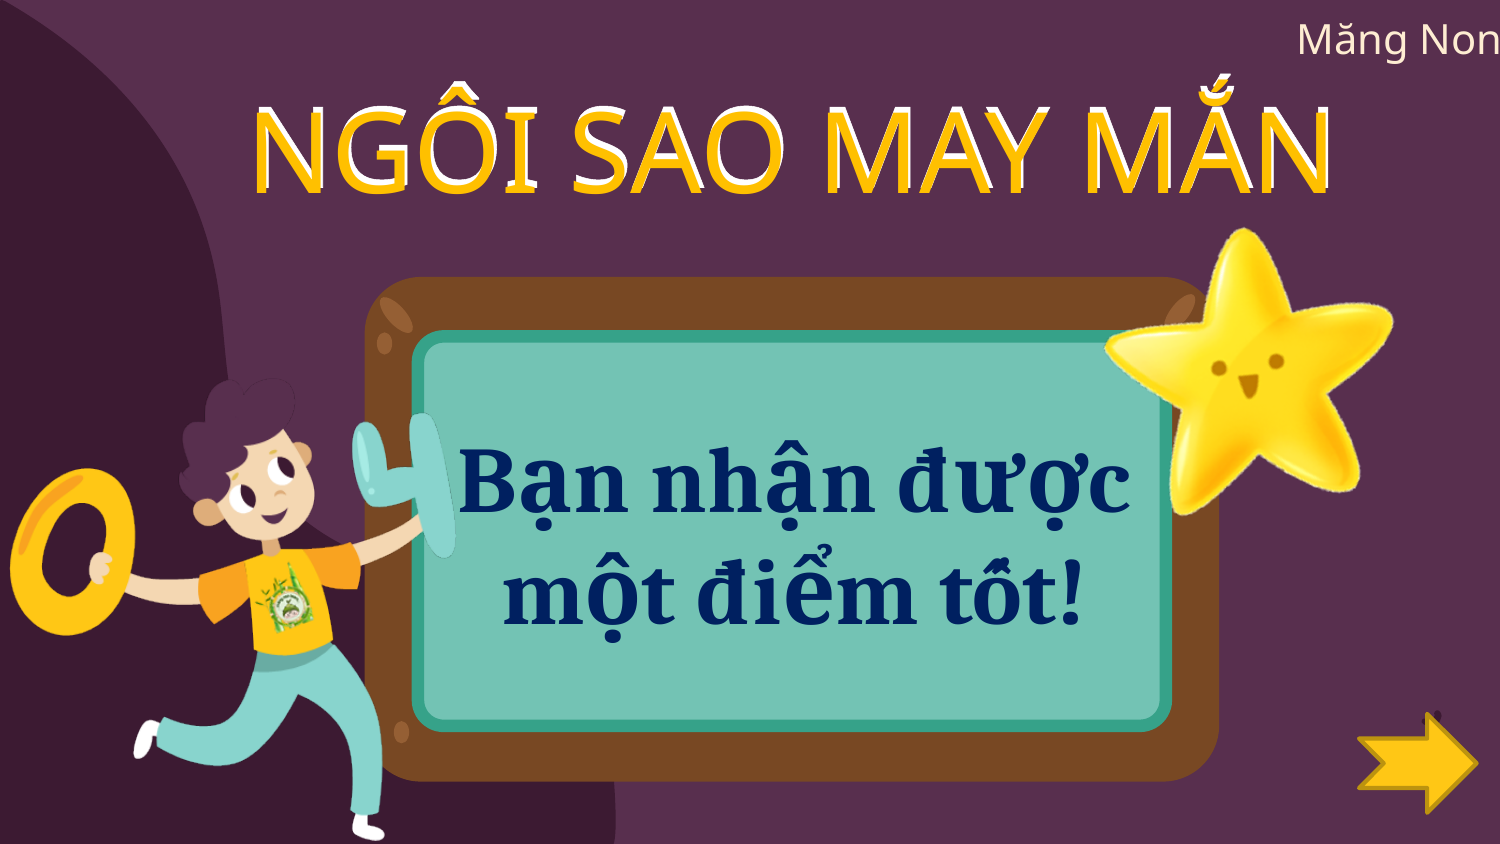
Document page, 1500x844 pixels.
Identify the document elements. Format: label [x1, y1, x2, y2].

text_box [1357, 711, 1479, 815]
picture [9, 376, 457, 842]
text_box [364, 276, 1220, 782]
picture [1049, 176, 1500, 651]
text_box [263, 57, 1323, 226]
